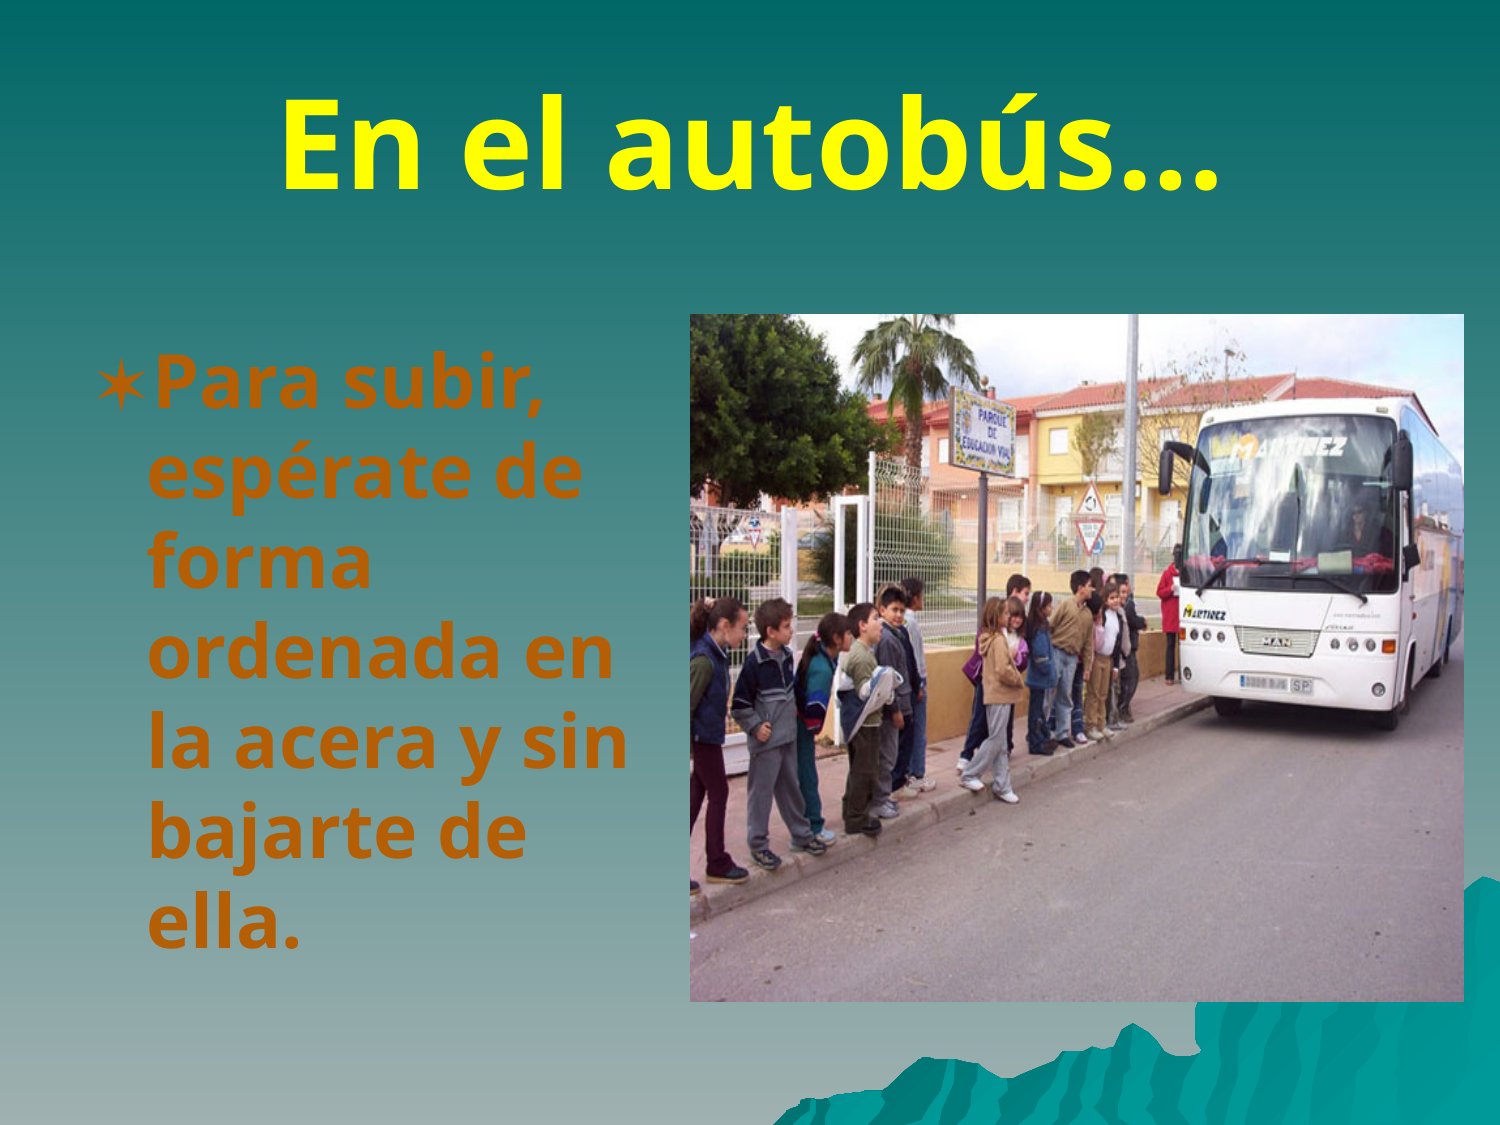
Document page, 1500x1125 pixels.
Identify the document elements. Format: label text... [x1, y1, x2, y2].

list Para subir, espérate de forma ordenada en la acera y sin bajarte de ella. [75, 326, 680, 1006]
picture [690, 314, 1464, 1003]
title En el autobús… [75, 45, 1425, 233]
